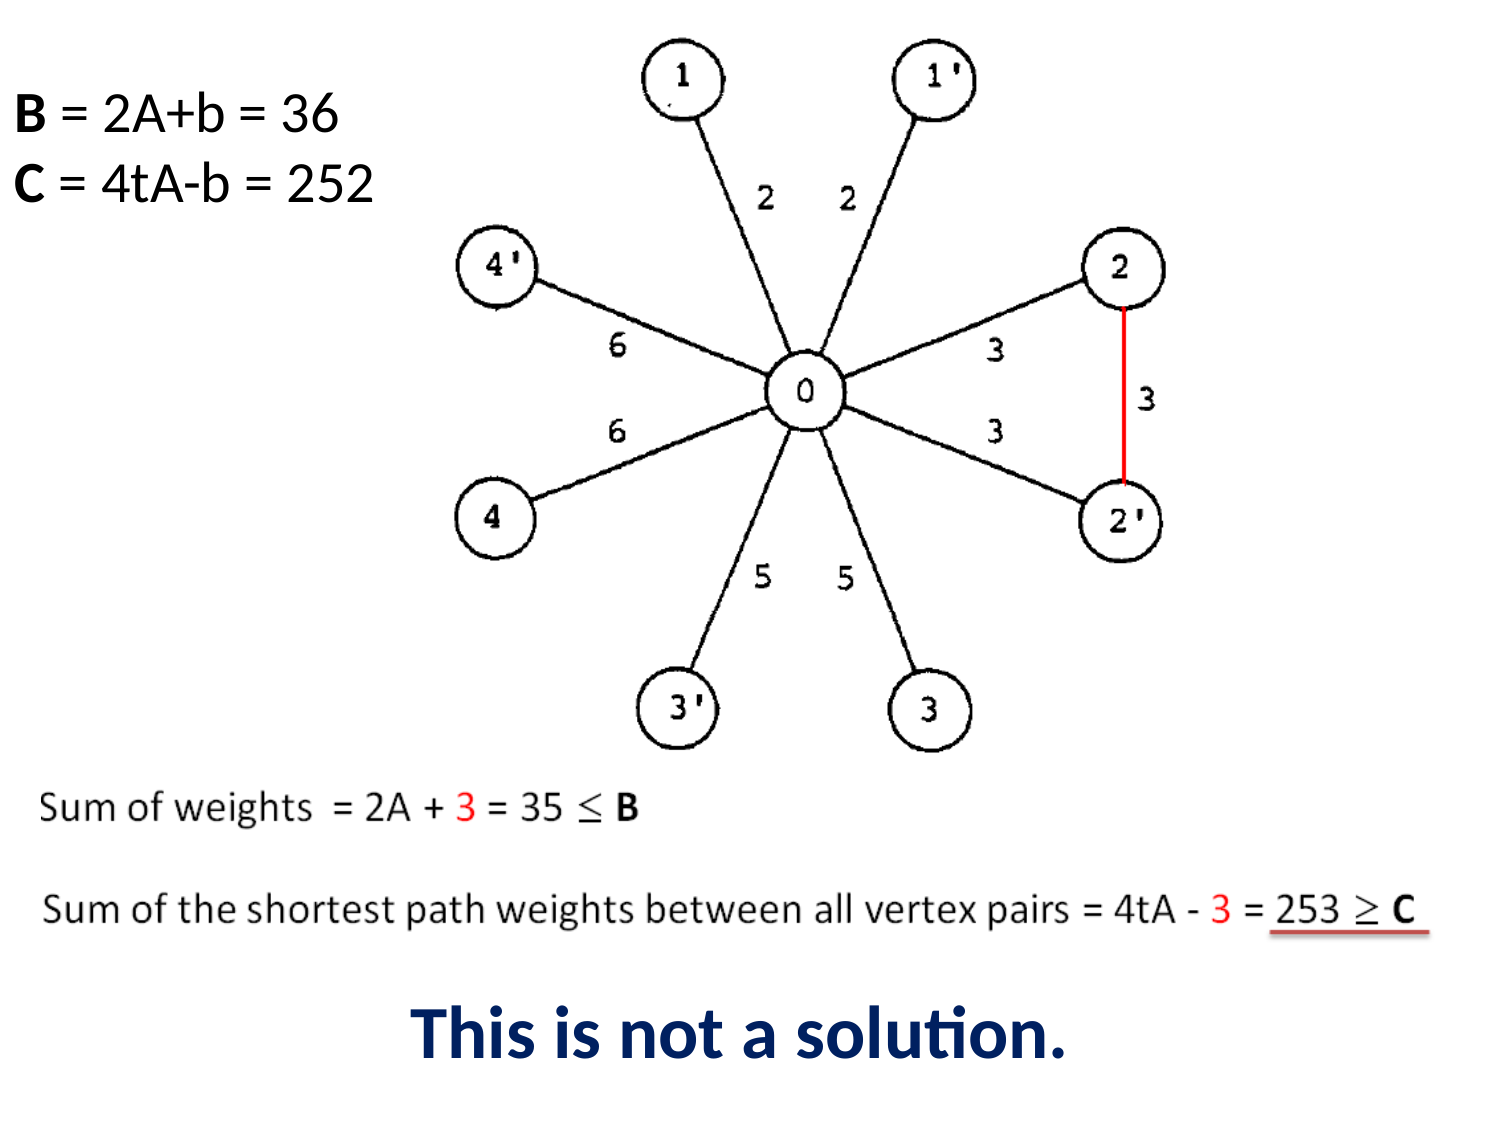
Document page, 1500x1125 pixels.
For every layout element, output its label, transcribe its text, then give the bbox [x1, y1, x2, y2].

text_box This is not a solution. [395, 975, 1117, 1081]
text_box B = 2A+b = 36 C = 4tA-b = 252 [0, 66, 378, 221]
picture [383, 18, 1200, 758]
picture [41, 786, 644, 832]
picture [41, 881, 1436, 947]
